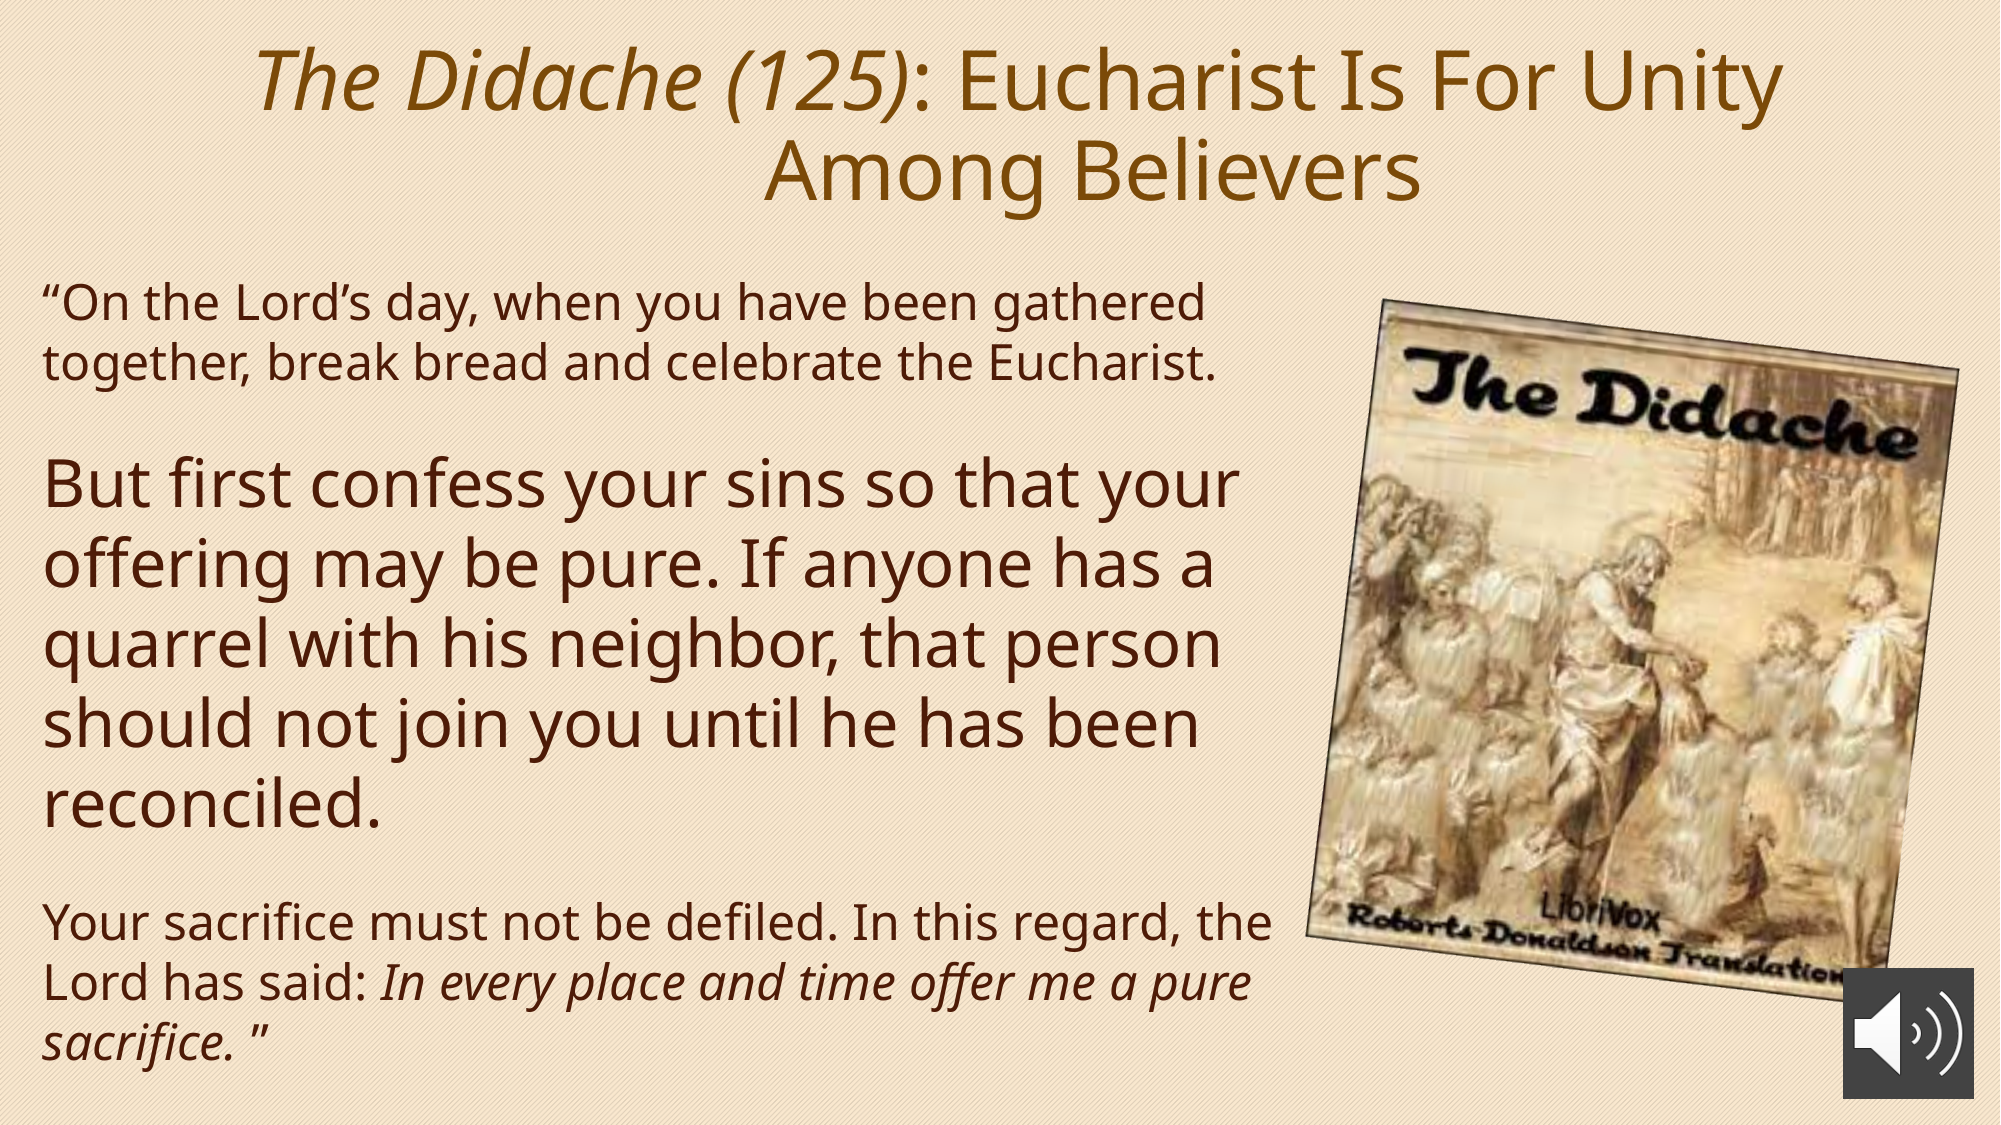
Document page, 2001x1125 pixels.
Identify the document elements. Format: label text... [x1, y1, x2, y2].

picture [1306, 300, 1976, 1101]
text_box “On the Lord’s day, when you have been gathered together, break bread and celebrate the Eucharist. But first confess your sins so that your offering may be pure. If anyone has a quarrel with his neighbor, that person should not join you until he has been reconciled. Your sacrifice must not be defiled. In this regard, the Lord has said: In every place and time offer me a pure sacrifice. ” [28, 263, 1291, 1078]
title The Didache (125): Eucharist Is For Unity Among Believers [224, 38, 1813, 239]
